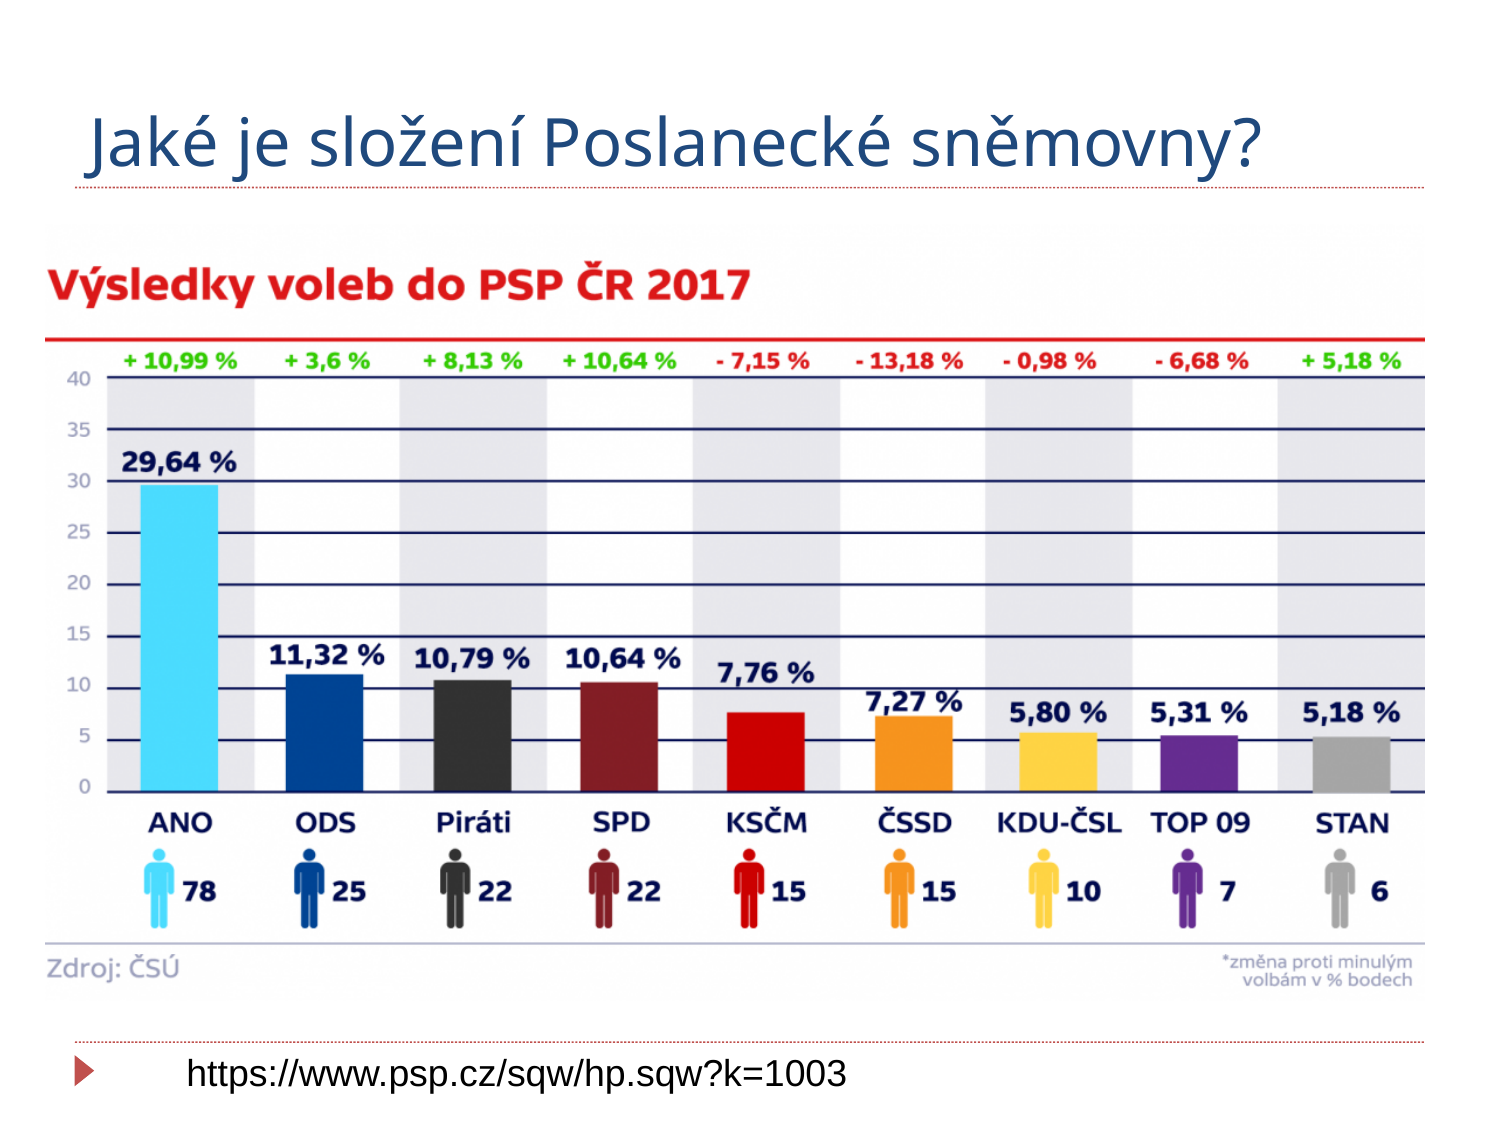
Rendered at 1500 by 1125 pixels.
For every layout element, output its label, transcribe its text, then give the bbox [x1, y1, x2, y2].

text_box https://www.psp.cz/sqw/hp.sqw?k=1003 [171, 1041, 939, 1099]
picture [45, 224, 1426, 1002]
text_box Jaké je složení Poslanecké sněmovny? [75, 24, 1425, 188]
